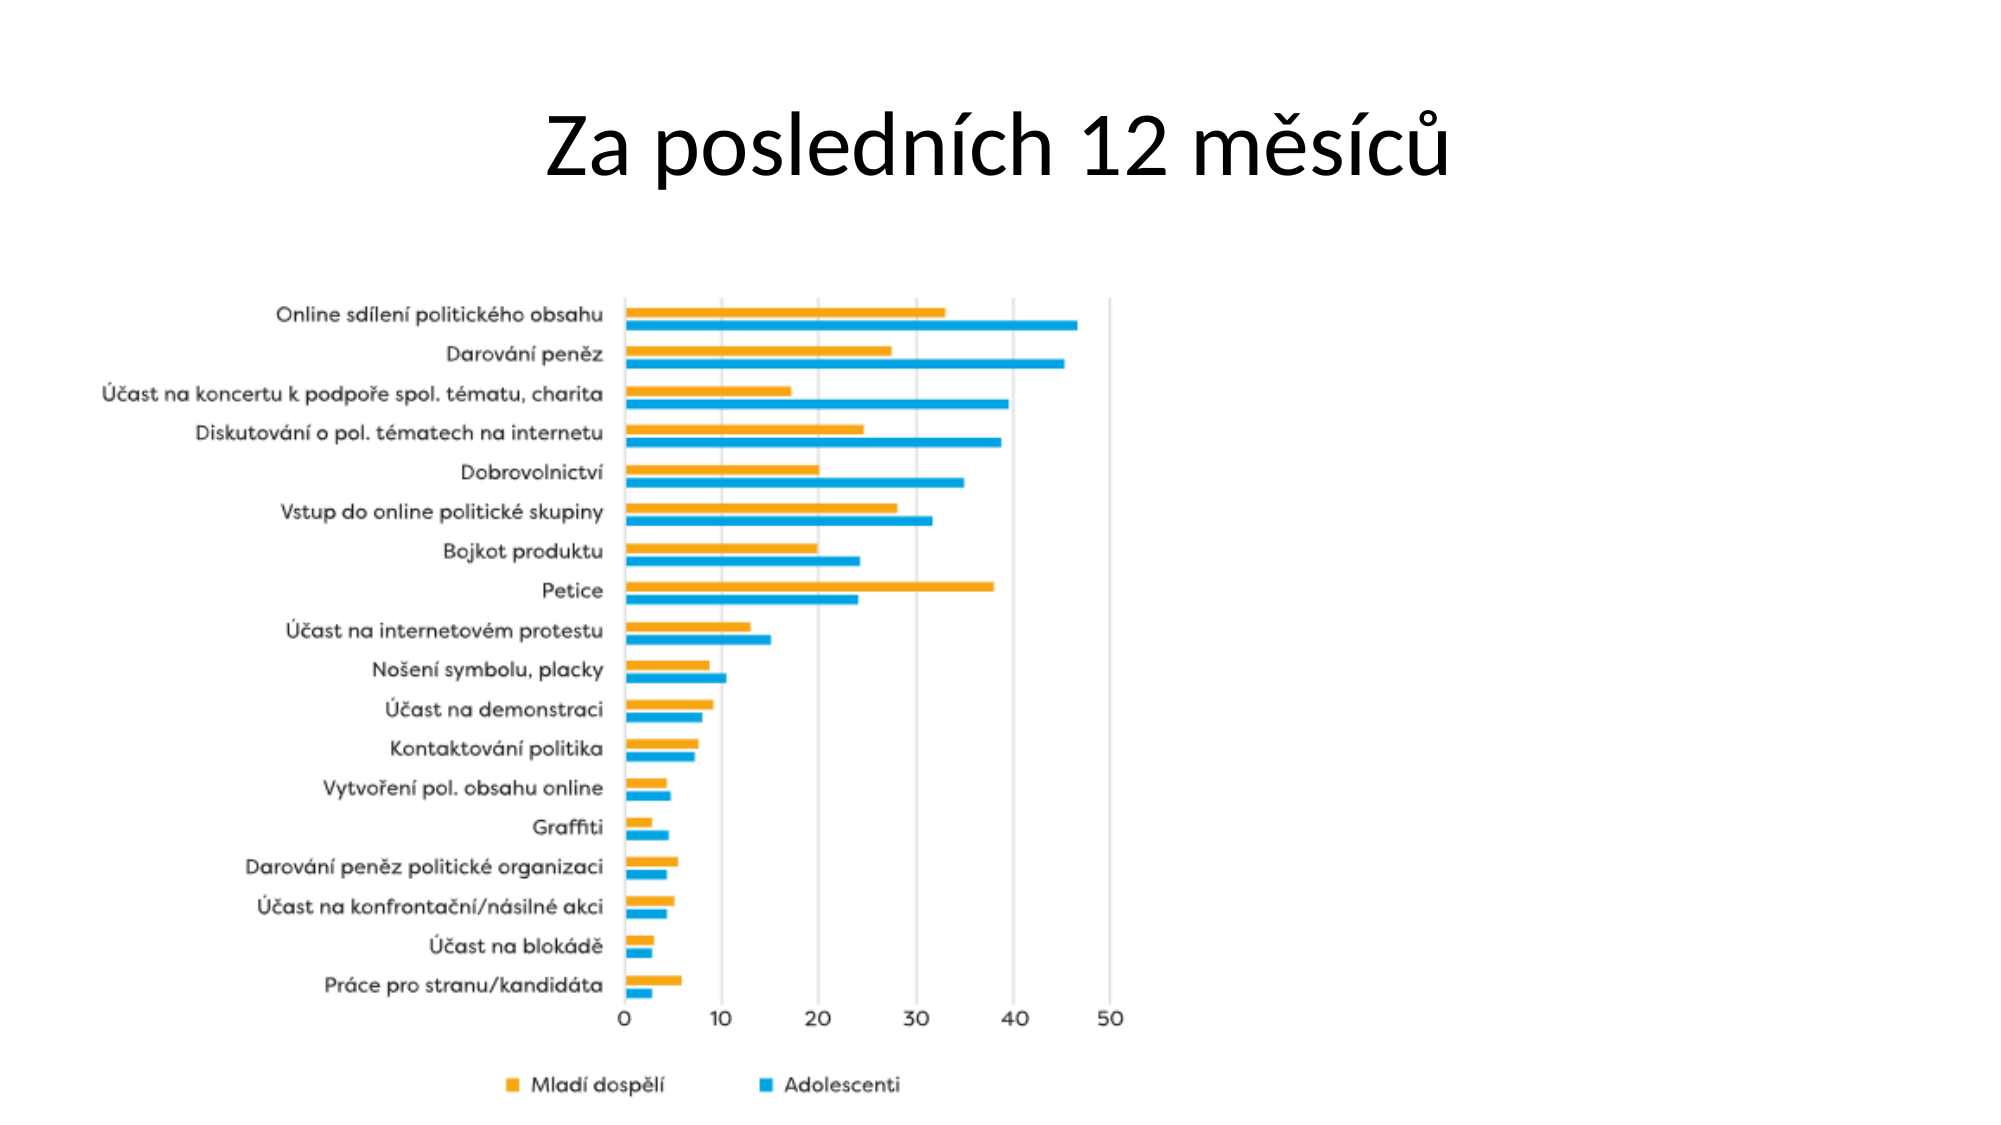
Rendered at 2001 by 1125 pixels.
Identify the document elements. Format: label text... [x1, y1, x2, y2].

picture [91, 44, 1135, 1125]
title Za posledních 12 měsíců [1136, 45, 1900, 233]
